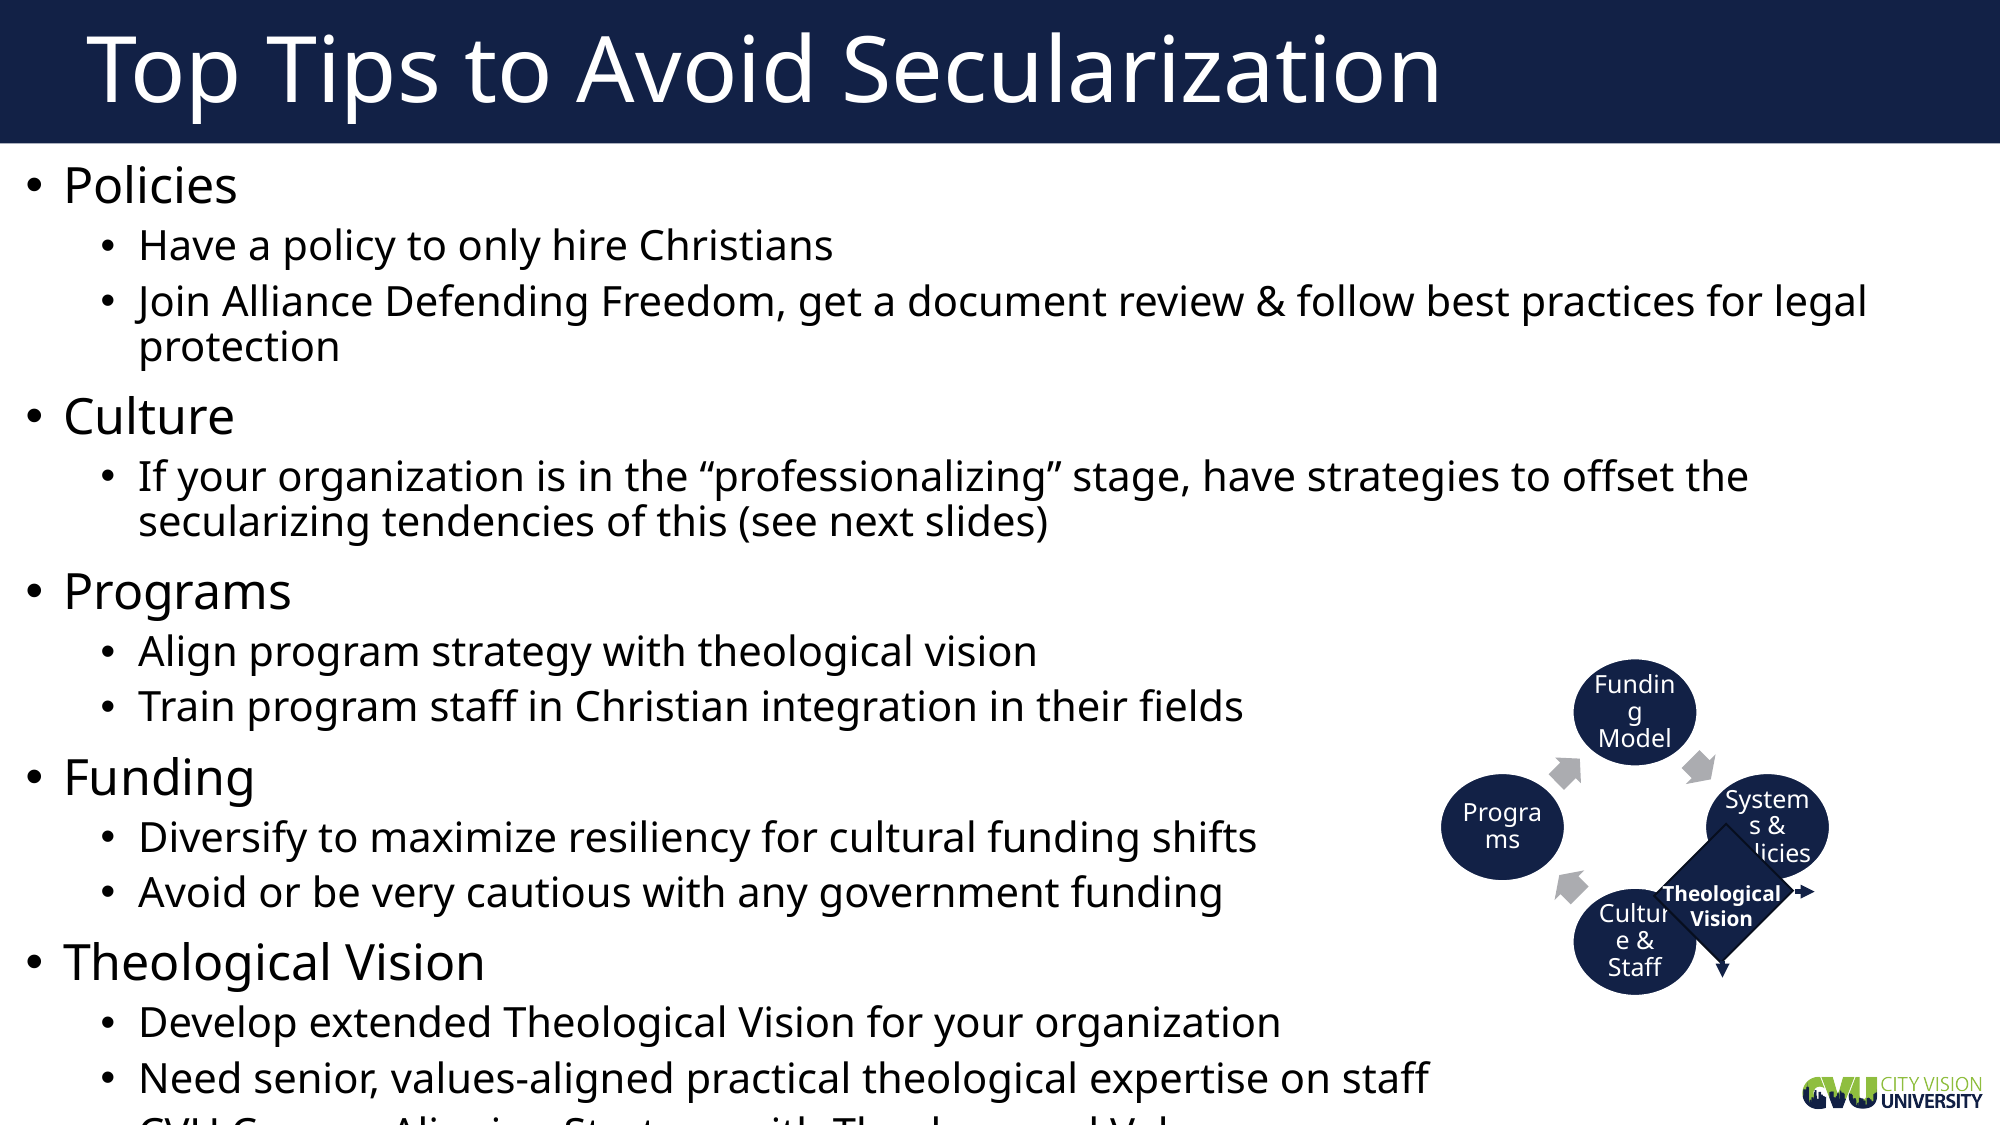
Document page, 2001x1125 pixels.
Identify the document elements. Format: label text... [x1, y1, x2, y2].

list Policies Have a policy to only hire Christians Join Alliance Defending Freedom, get a document review & follow best practices for legal protection Culture If your organization is in the “professionalizing” stage, have strategies to offset the secularizing tendencies of this (see next slides) Programs Align program strategy with theological vision Train program staff in Christian integration in their fields Funding Diversify to maximize resiliency for cultural funding shifts Avoid or be very cautious with any government funding Theological Vision Develop extended Theological Vision for your organization Need senior, values-aligned practical theological expertise on staff CVU Course: Aligning Strategy with Theology and Values [10, 153, 2000, 1087]
title Top Tips to Avoid Secularization [71, 16, 1911, 129]
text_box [1188, 658, 2000, 1125]
